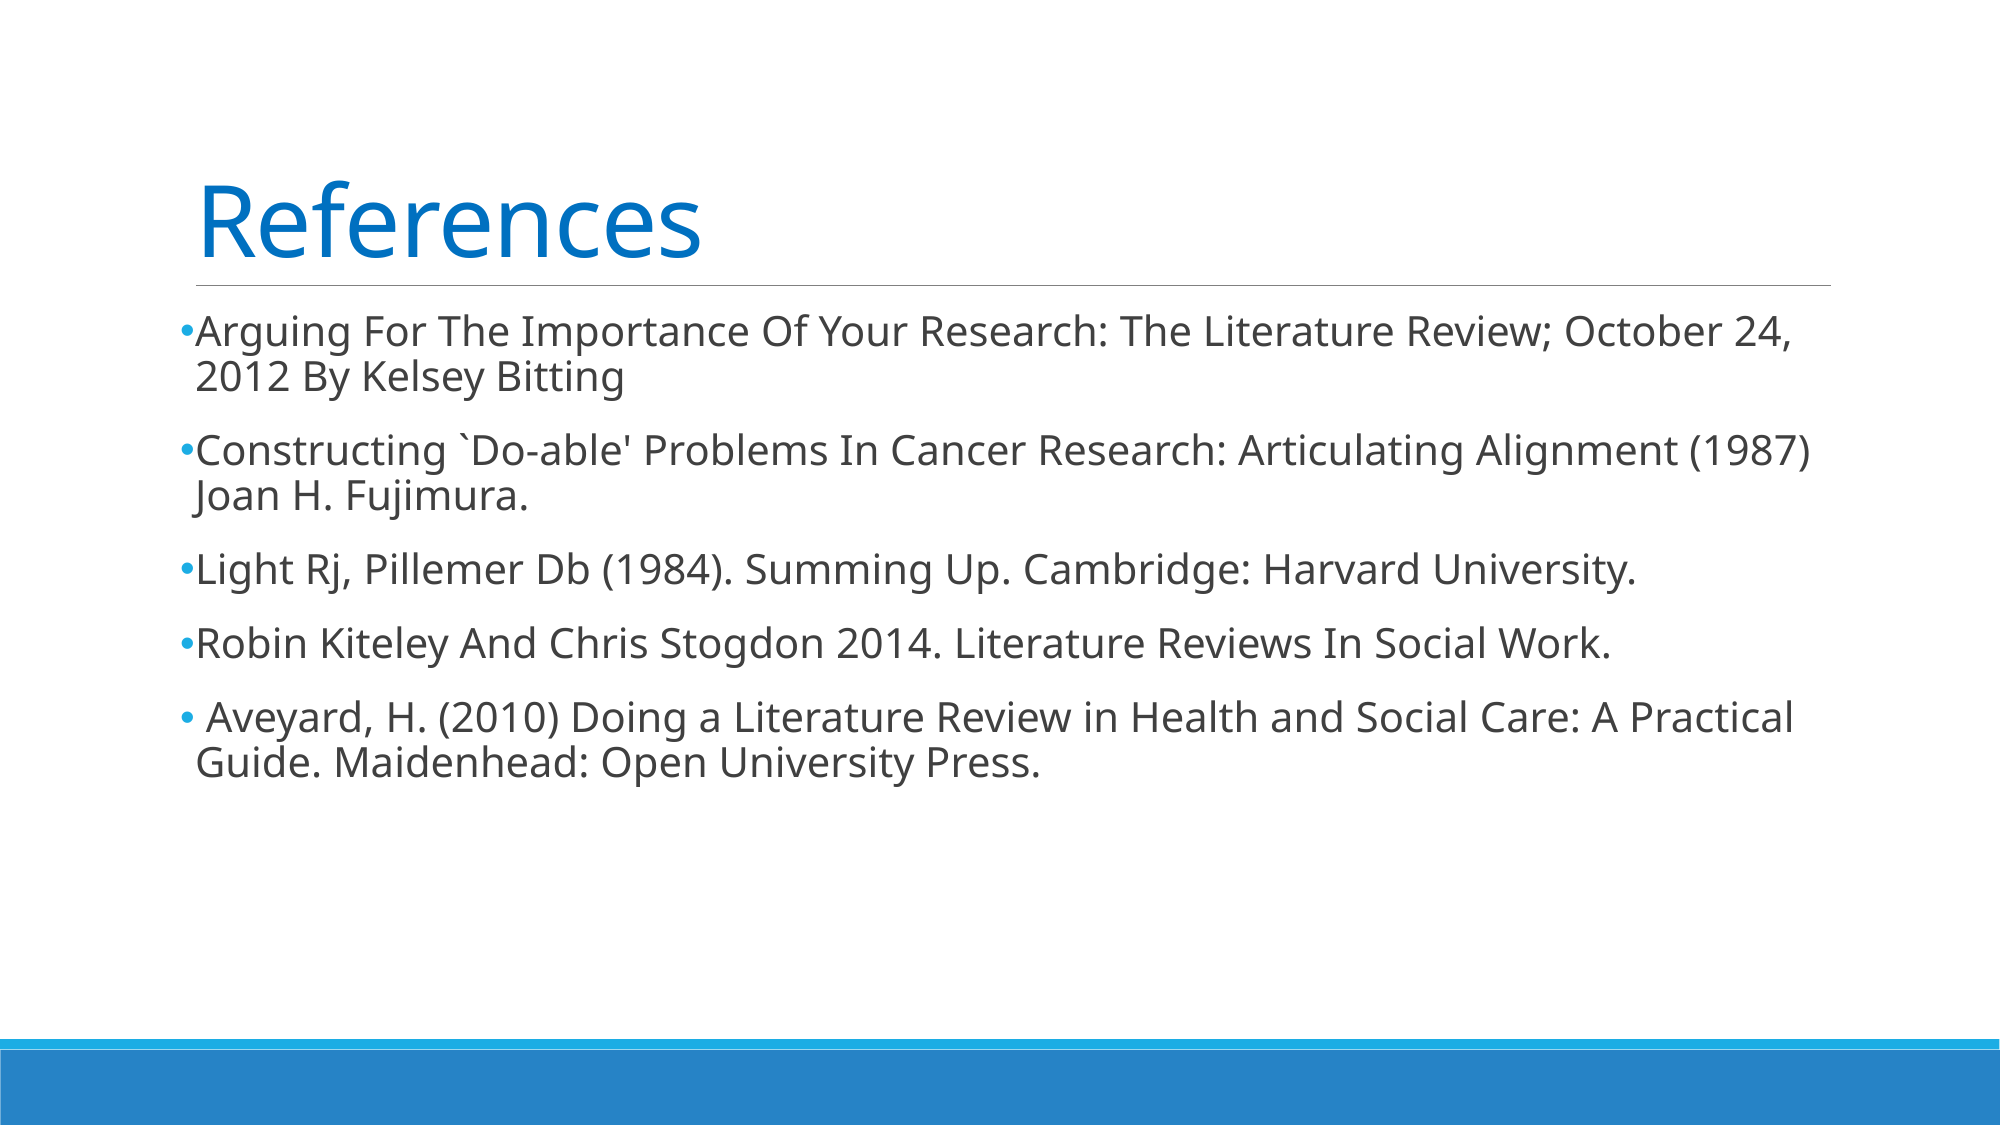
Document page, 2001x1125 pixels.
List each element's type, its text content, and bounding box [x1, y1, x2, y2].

title References [180, 47, 1830, 285]
list Arguing For The Importance Of Your Research: The Literature Review; October 24, 2012 By Kelsey Bitting Constructing `Do-able' Problems In Cancer Research: Articulating Alignment (1987) Joan H. Fujimura. Light Rj, Pillemer Db (1984). Summing Up. Cambridge: Harvard University. Robin Kiteley And Chris Stogdon 2014. Literature Reviews In Social Work. Aveyard, H. (2010) Doing a Literature Review in Health and Social Care: A Practical Guide. Maidenhead: Open University Press. [180, 302, 1830, 963]
